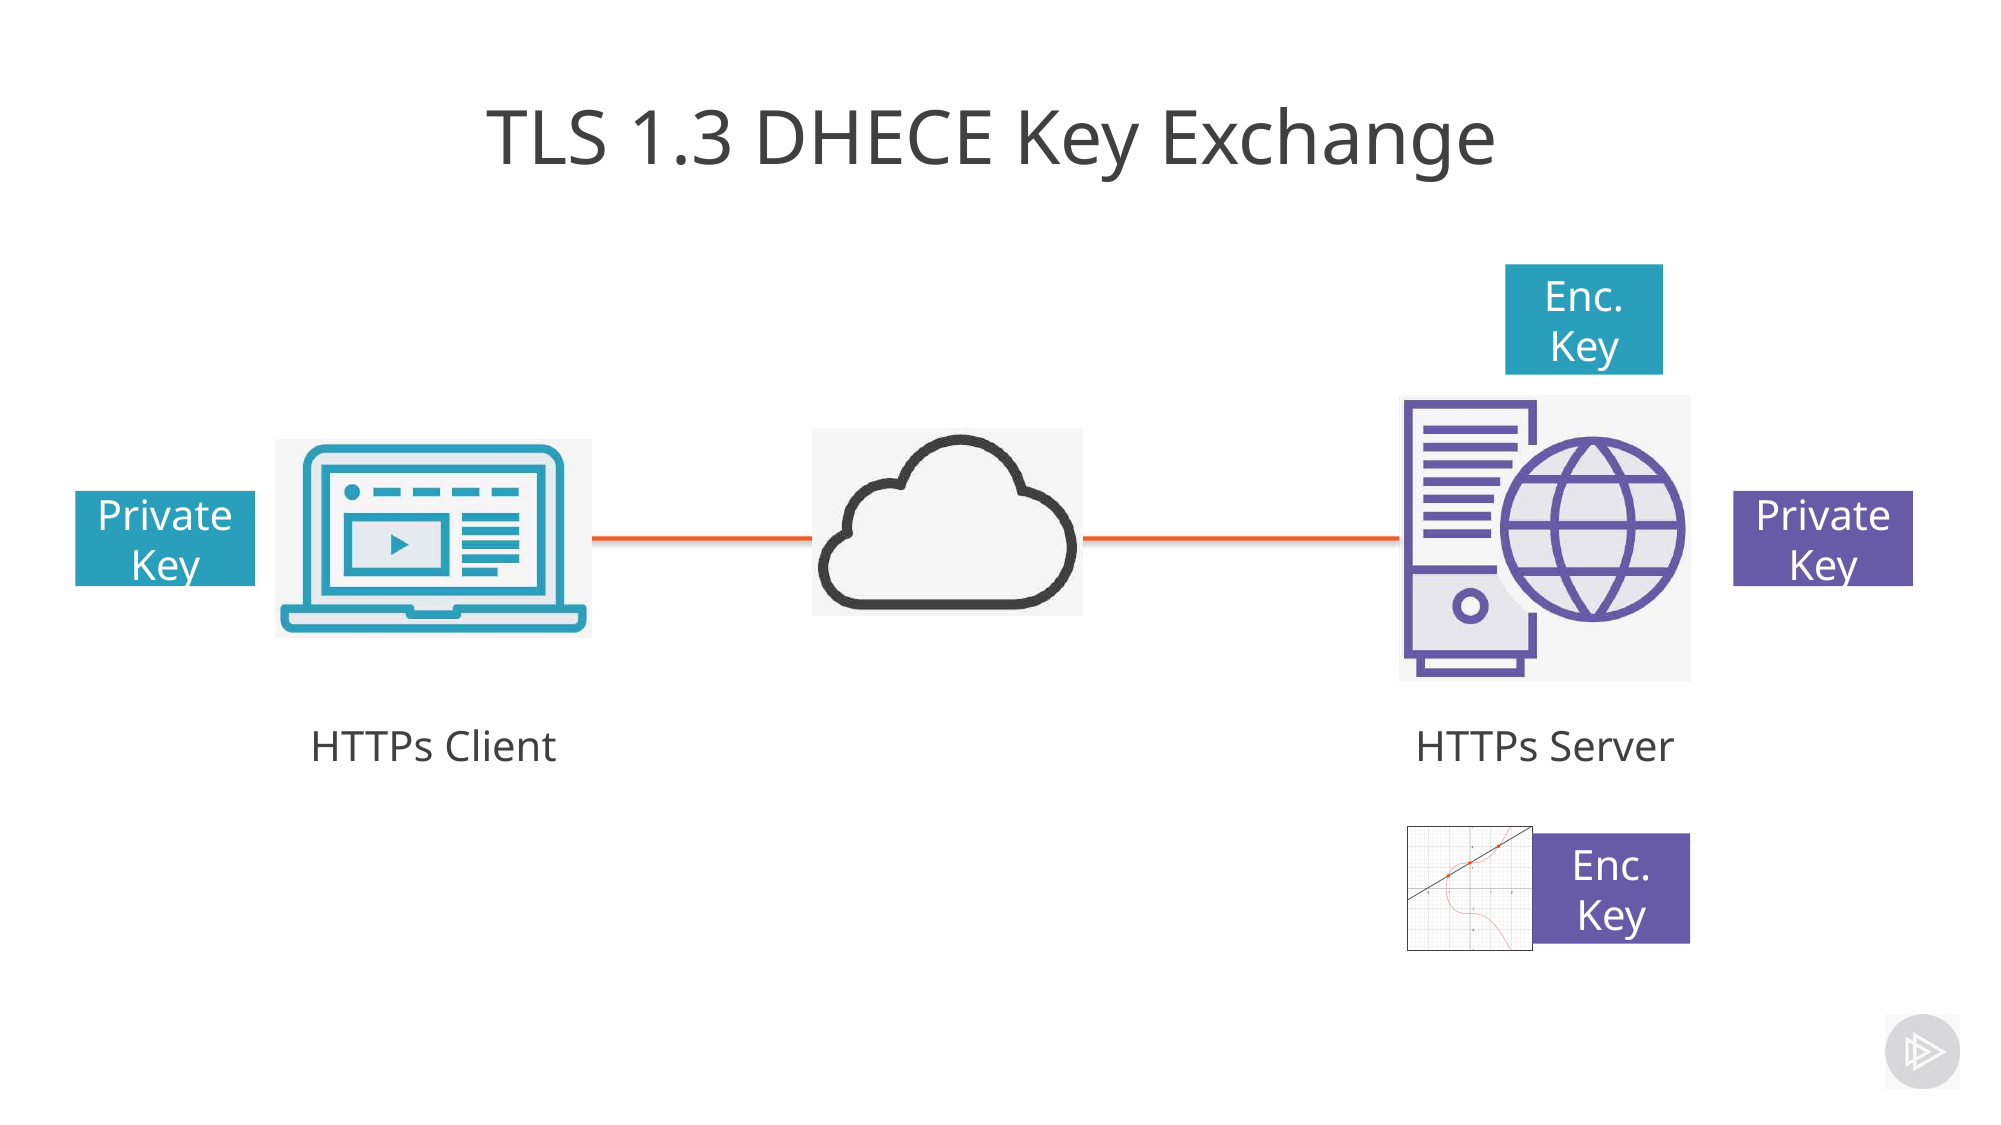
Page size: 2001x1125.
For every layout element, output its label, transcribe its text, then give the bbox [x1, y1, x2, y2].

text_box Private Key [75, 490, 255, 587]
picture [811, 428, 1083, 616]
text_box Enc. Key [1538, 833, 1691, 944]
picture [1407, 825, 1533, 952]
text_box Enc. Key [1505, 264, 1663, 375]
title TLS 1.3 DHECE Key Exchange [115, 96, 1885, 169]
picture [275, 439, 592, 638]
text_box HTTPs Server [1325, 711, 1765, 777]
text_box Private Key [1733, 490, 1913, 587]
text_box HTTPs Client [214, 711, 653, 777]
text_box 15 [1885, 1014, 1960, 1089]
picture [1399, 395, 1691, 682]
